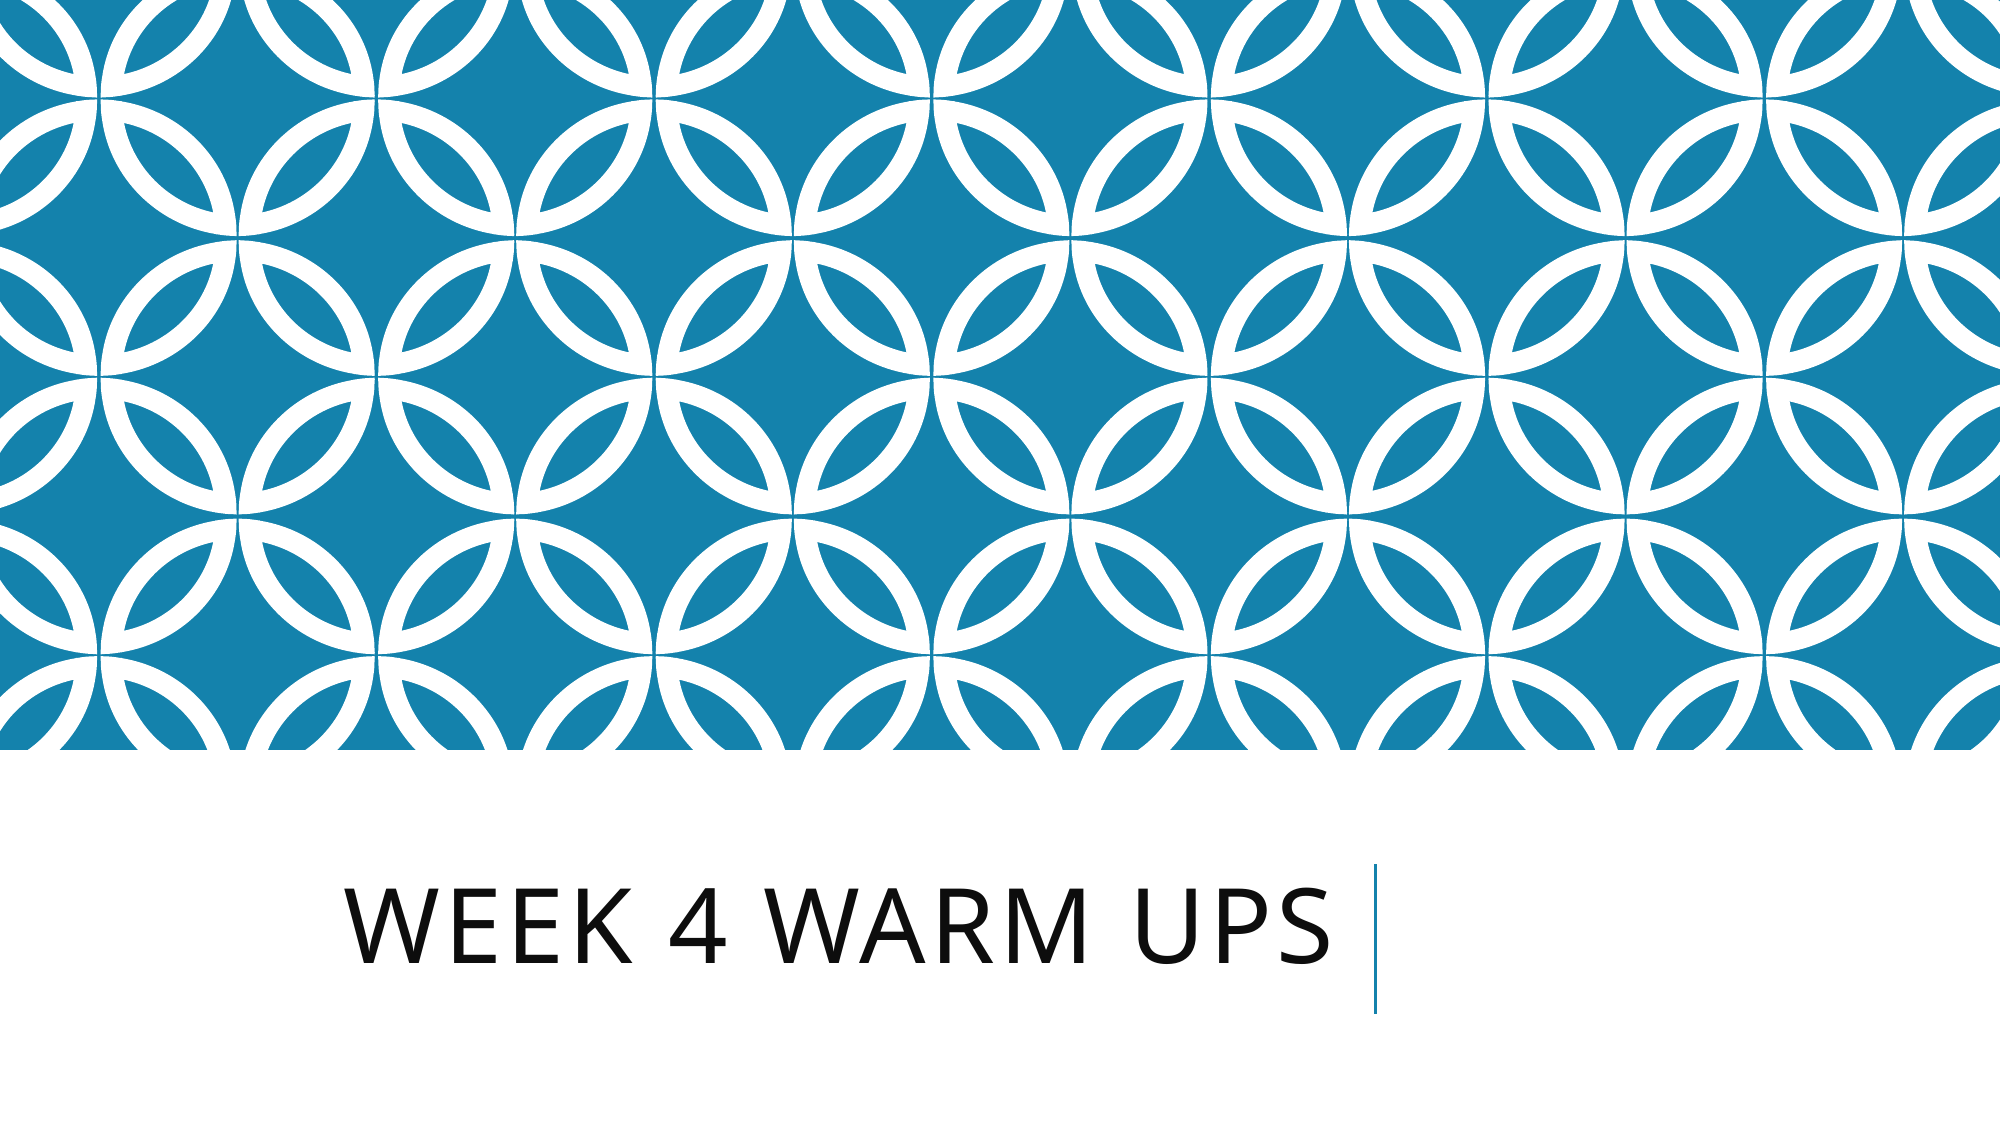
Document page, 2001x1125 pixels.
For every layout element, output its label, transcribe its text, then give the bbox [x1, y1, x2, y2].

title Week 4 Warm Ups [75, 813, 1350, 1054]
